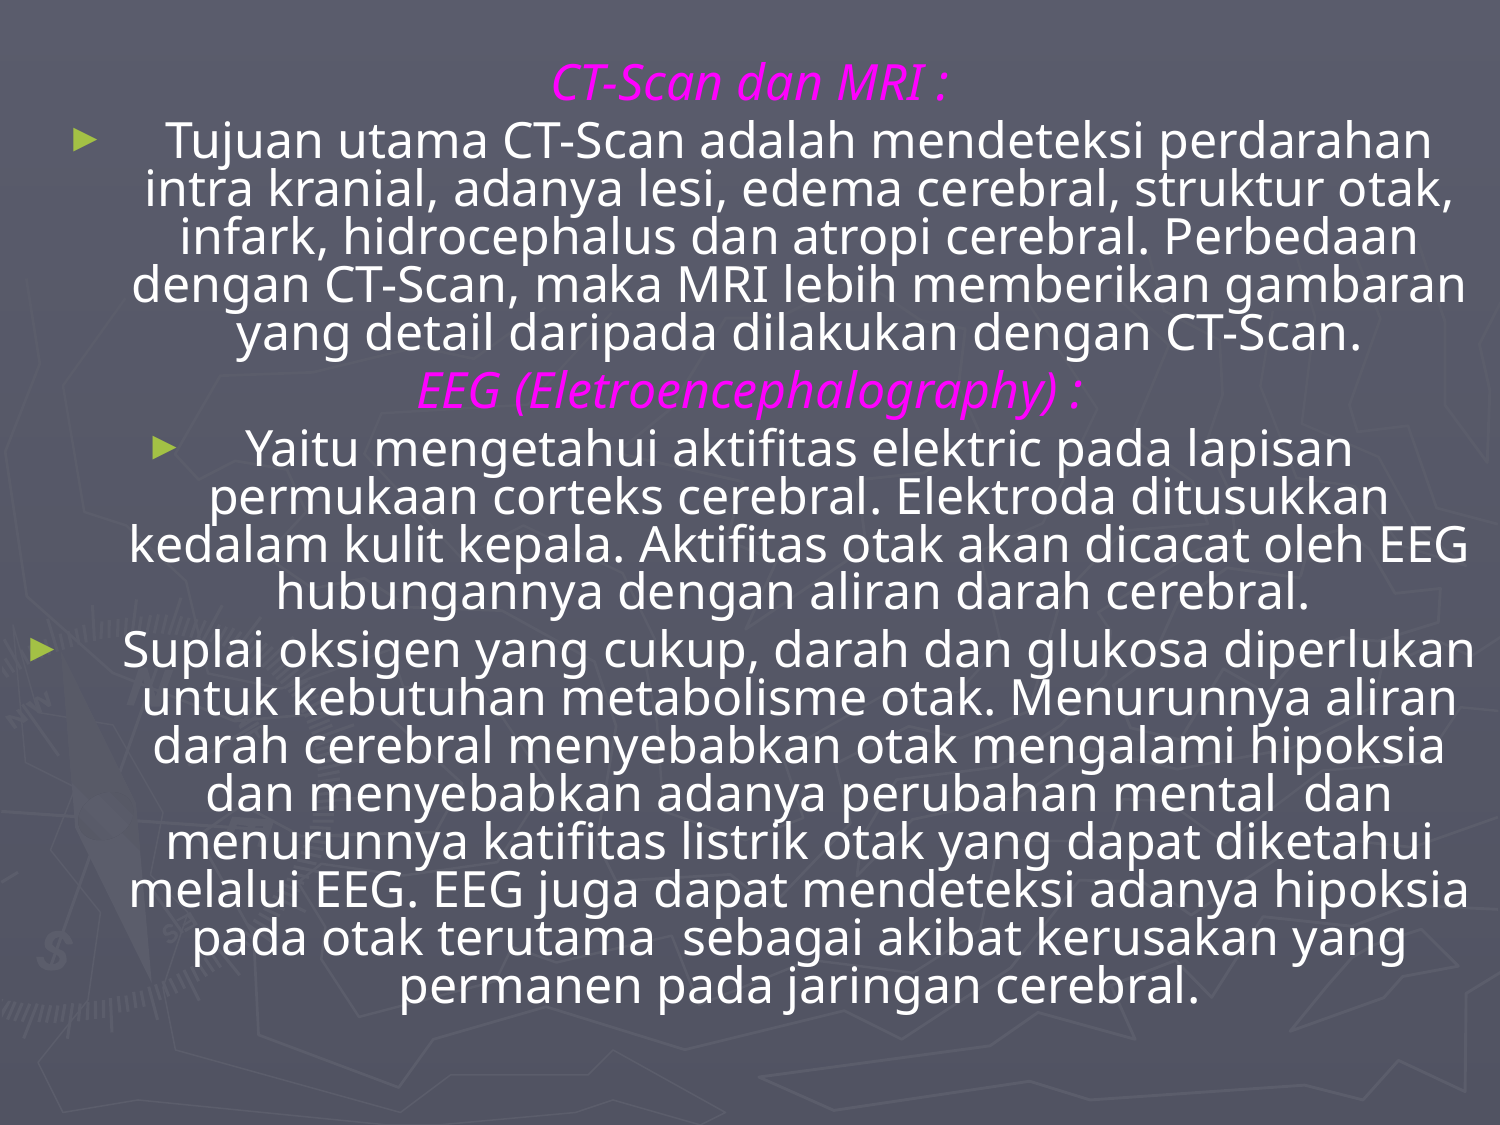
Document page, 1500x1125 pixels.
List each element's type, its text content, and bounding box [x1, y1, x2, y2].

list CT-Scan dan MRI : Tujuan utama CT-Scan adalah mendeteksi perdarahan intra kranial, adanya lesi, edema cerebral, struktur otak, infark, hidrocephalus dan atropi cerebral. Perbedaan dengan CT-Scan, maka MRI lebih memberikan gambaran yang detail daripada dilakukan dengan CT-Scan. EEG (Eletroencephalography) : Yaitu mengetahui aktifitas elektric pada lapisan permukaan corteks cerebral. Elektroda ditusukkan kedalam kulit kepala. Aktifitas otak akan dicacat oleh EEG hubungannya dengan aliran darah cerebral. Suplai oksigen yang cukup, darah dan glukosa diperlukan untuk kebutuhan metabolisme otak. Menurunnya aliran darah cerebral menyebabkan otak mengalami hipoksia dan menyebabkan adanya perubahan mental dan menurunnya katifitas listrik otak yang dapat diketahui melalui EEG. EEG juga dapat mendeteksi adanya hipoksia pada otak terutama sebagai akibat kerusakan yang permanen pada jaringan cerebral. [0, 54, 1500, 1125]
